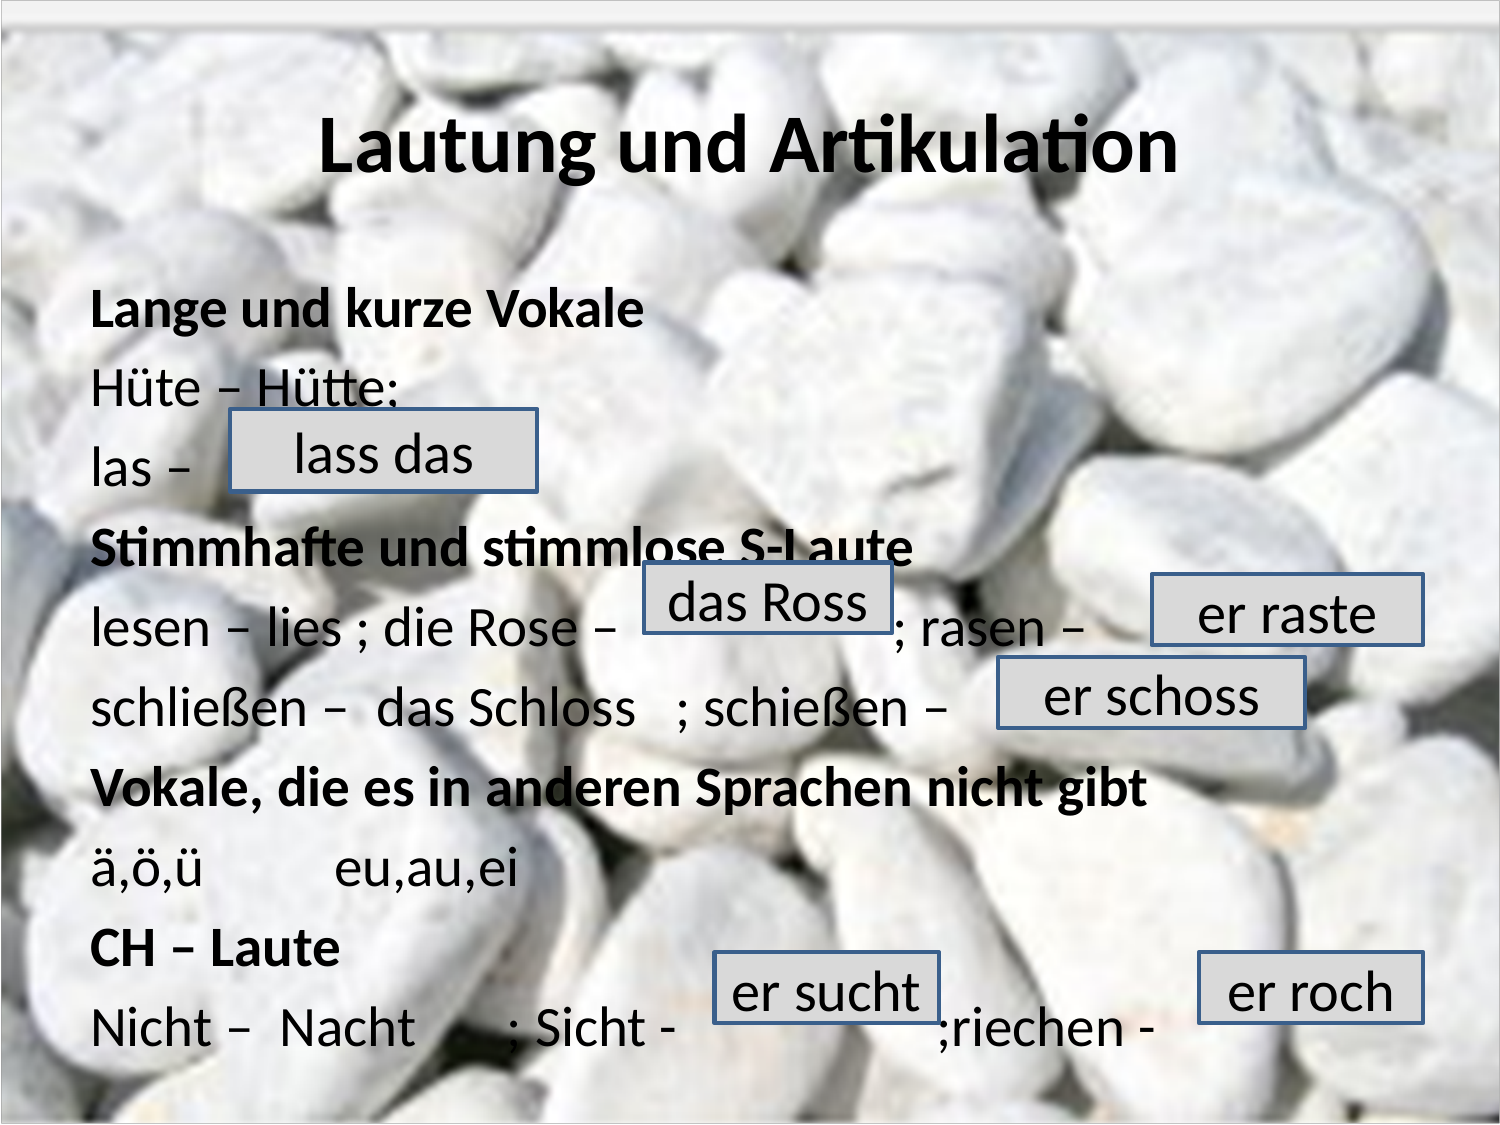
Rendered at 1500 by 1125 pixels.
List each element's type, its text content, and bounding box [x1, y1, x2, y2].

text_box er sucht [712, 950, 941, 1025]
text_box lass das [228, 407, 539, 494]
list Lange und kurze Vokale Hüte – Hütte; las – Stimmhafte und stimmlose S-Laute lesen – lies ; die Rose – ; rasen – schließen – das Schloss ; schießen – Vokale, die es in anderen Sprachen nicht gibt ä,ö,ü eu,au,ei CH – Laute Nicht – Nacht ; Sicht - ;riechen - [75, 262, 1425, 1083]
text_box das Ross [642, 560, 894, 635]
text_box er schoss [996, 655, 1307, 730]
title Lautung und Artikulation [75, 45, 1425, 233]
text_box er raste [1150, 572, 1425, 647]
text_box er roch [1197, 950, 1425, 1025]
picture [0, 0, 1500, 1125]
